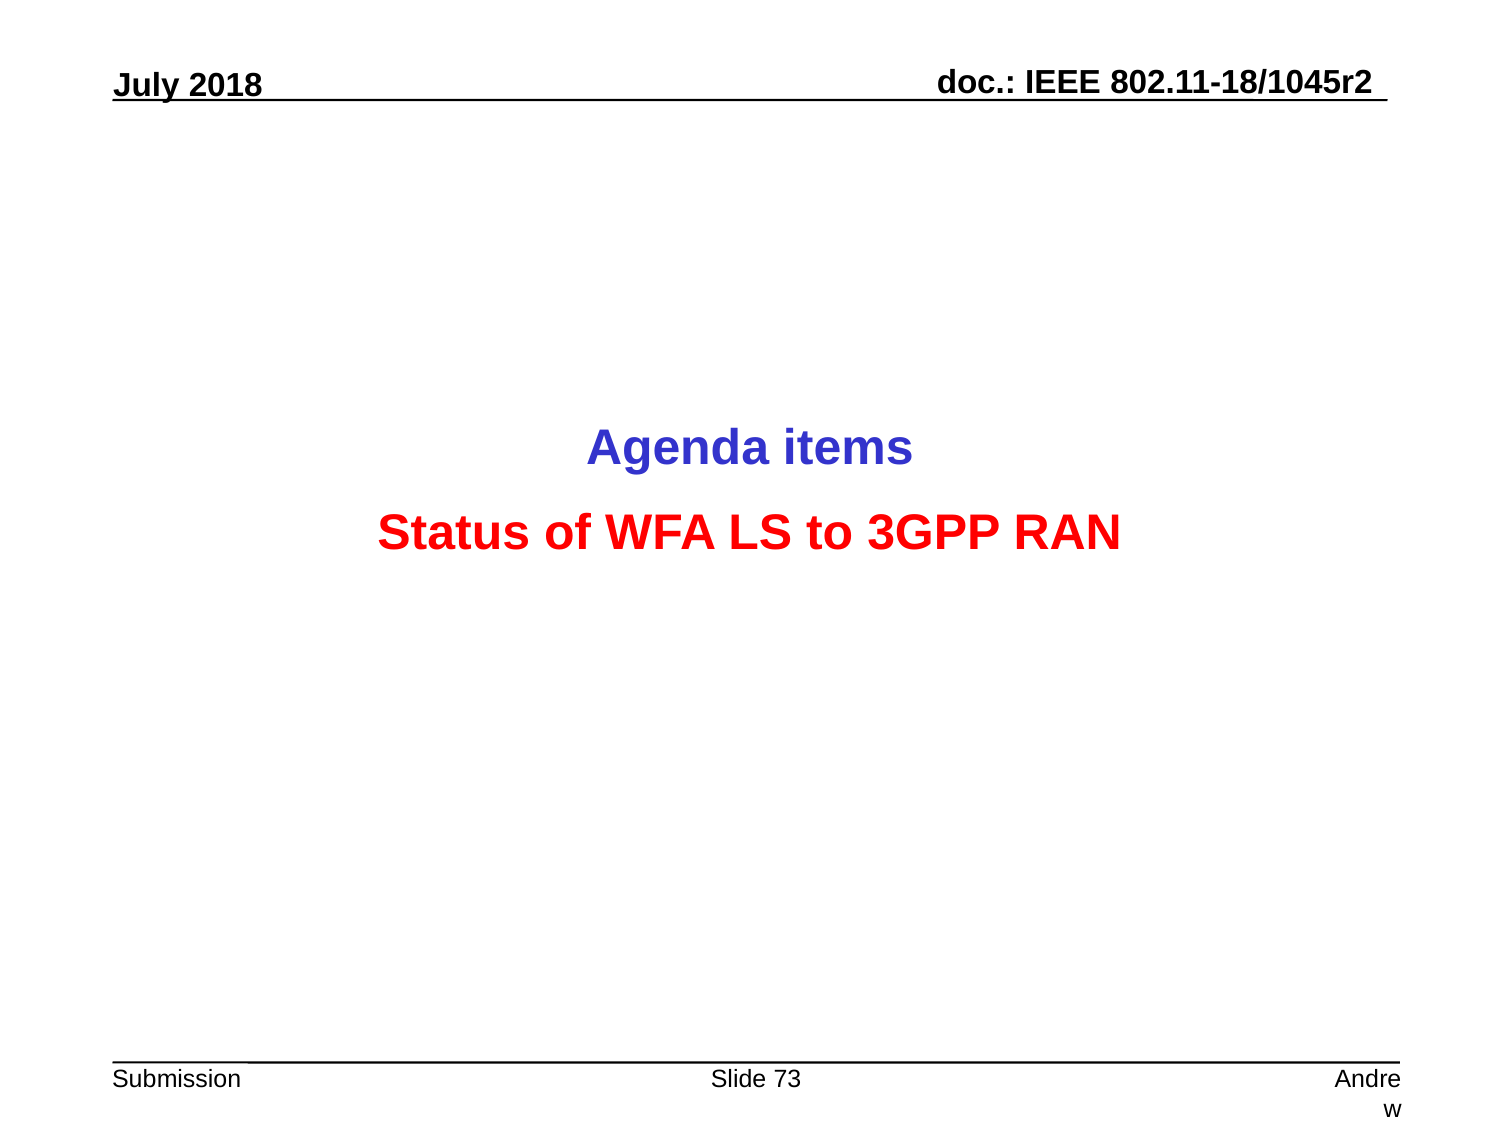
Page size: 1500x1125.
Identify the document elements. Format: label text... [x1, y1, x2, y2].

slide_number Slide 73 [709, 1061, 803, 1093]
footer Andrew Myles, Cisco [1320, 1061, 1402, 1093]
list Agenda items Status of WFA LS to 3GPP RAN [112, 324, 1388, 650]
